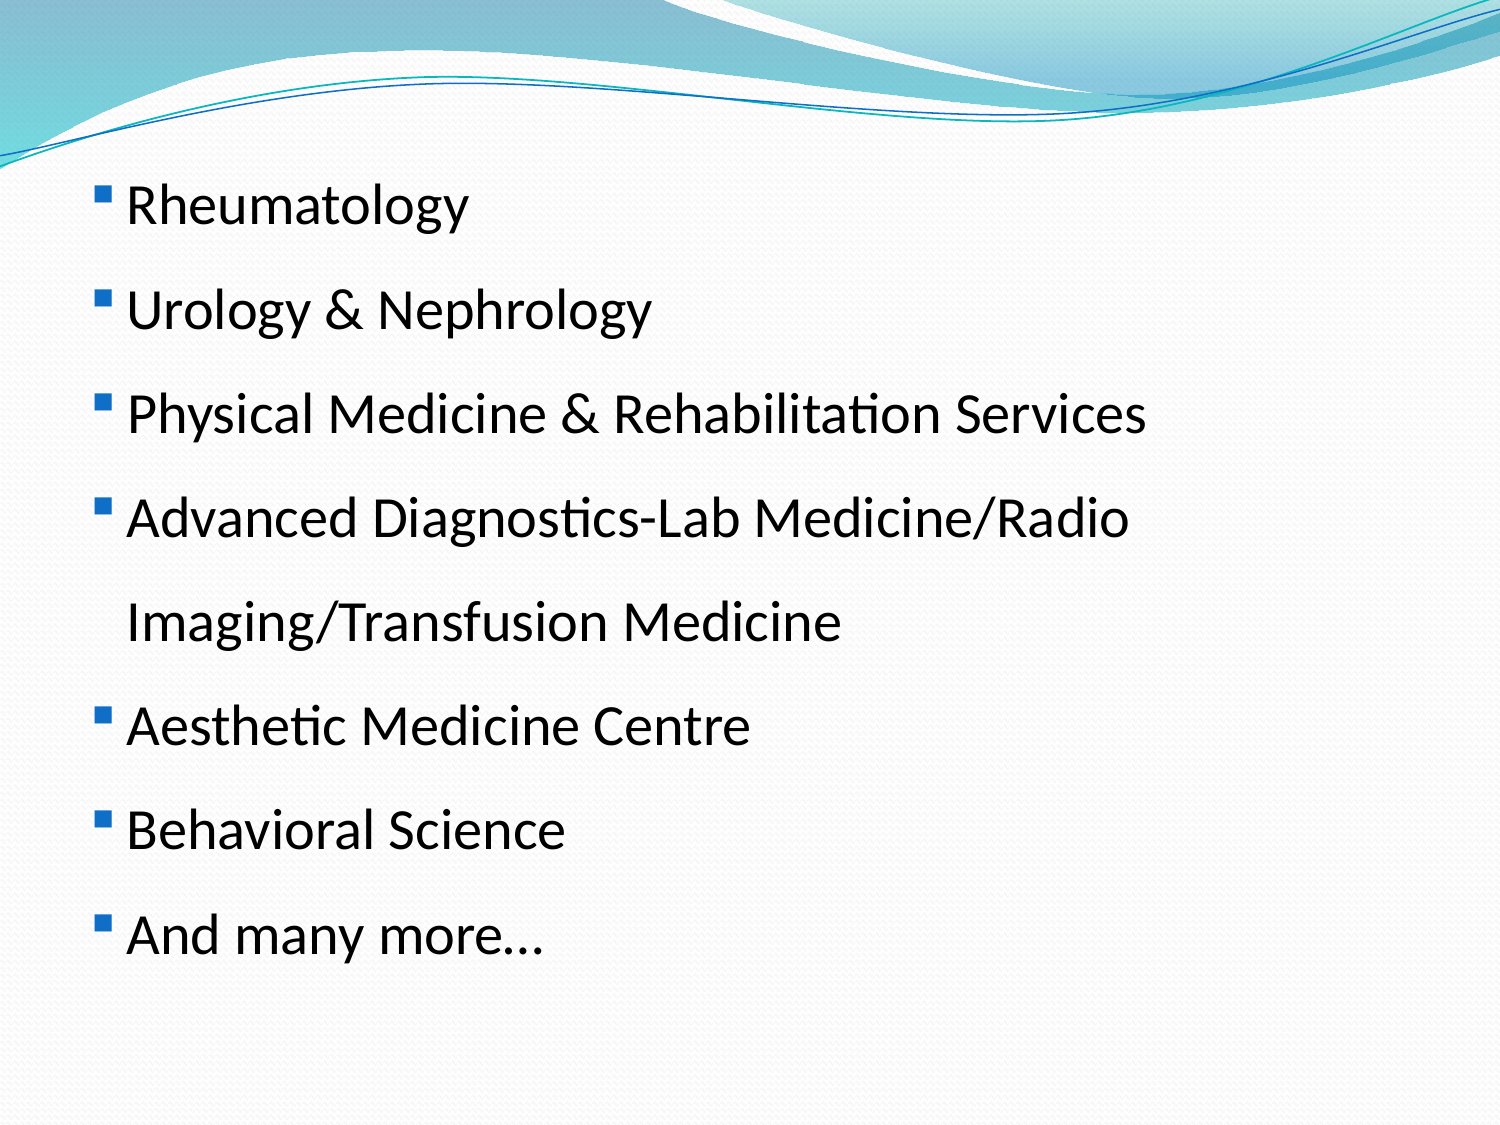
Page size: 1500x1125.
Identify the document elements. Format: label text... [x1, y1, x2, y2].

list Rheumatology Urology & Nephrology Physical Medicine & Rehabilitation Services Advanced Diagnostics-Lab Medicine/Radio Imaging/Transfusion Medicine Aesthetic Medicine Centre Behavioral Science And many more… [75, 125, 1425, 1088]
